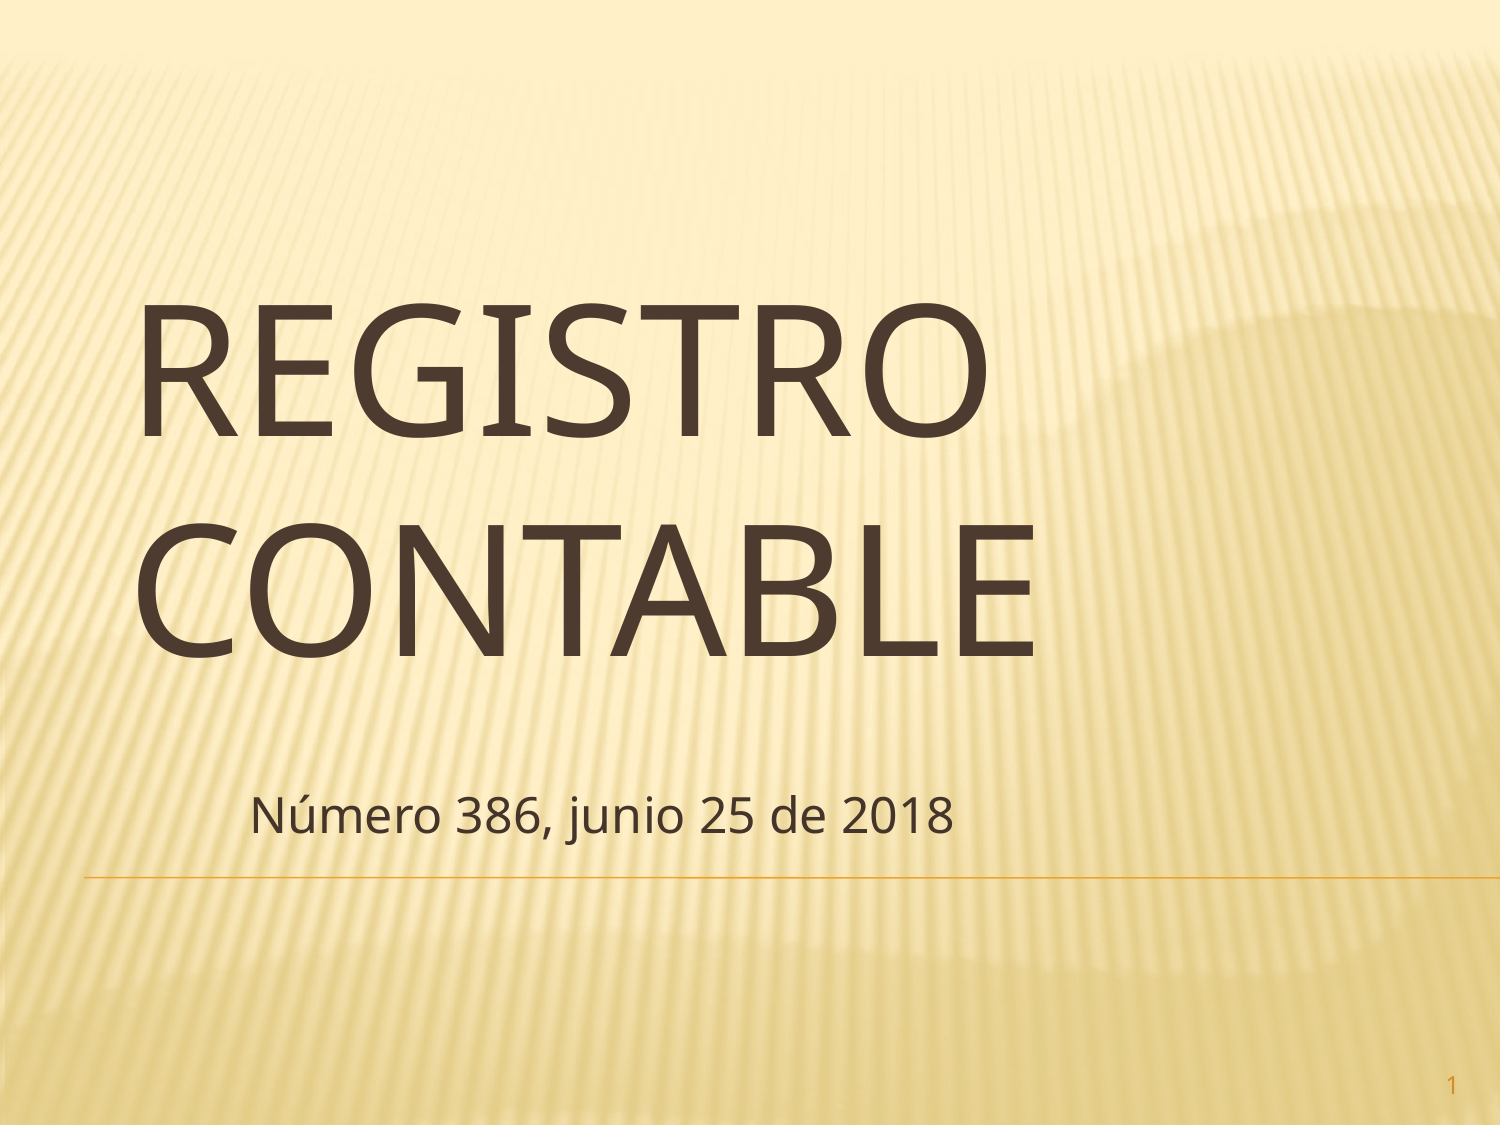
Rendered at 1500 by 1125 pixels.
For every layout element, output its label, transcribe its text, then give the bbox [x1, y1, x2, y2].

title Registro contable [112, 246, 1388, 704]
slide_number 1 [1350, 1061, 1475, 1103]
subtitle Número 386, junio 25 de 2018 [234, 750, 1285, 851]
